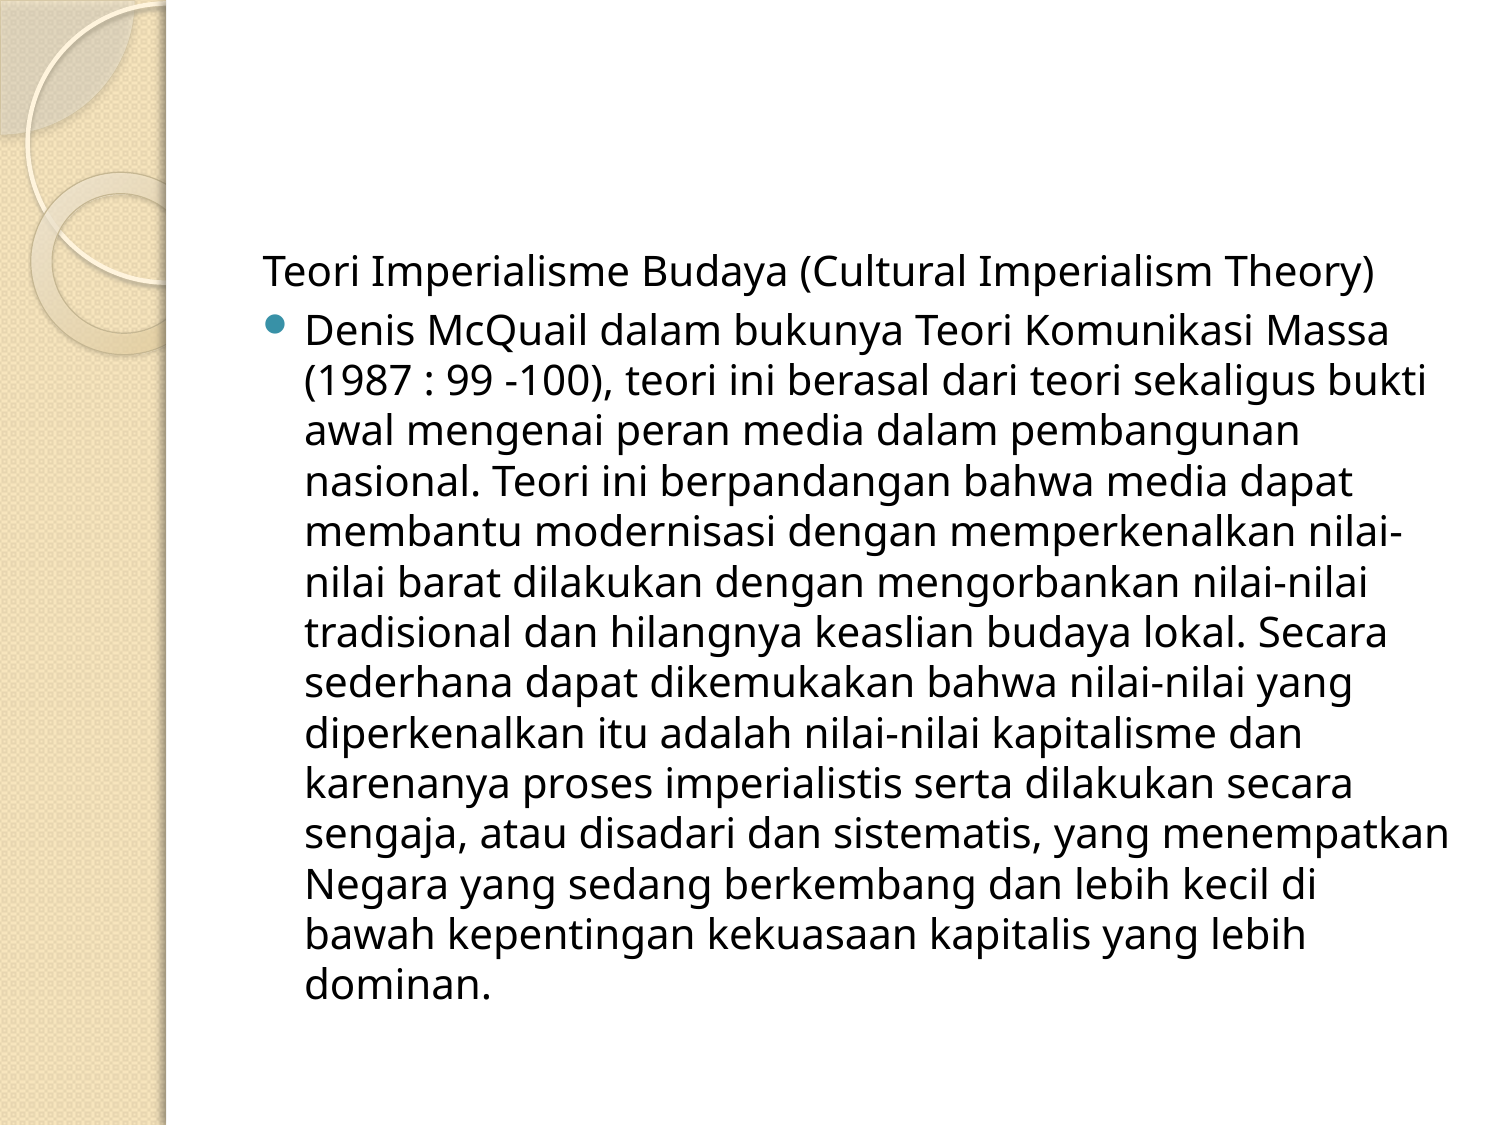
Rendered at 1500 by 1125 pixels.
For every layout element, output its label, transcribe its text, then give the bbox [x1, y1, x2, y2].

list Teori Imperialisme Budaya (Cultural Imperialism Theory) Denis McQuail dalam bukunya Teori Komunikasi Massa (1987 : 99 -100), teori ini berasal dari teori sekaligus bukti awal mengenai peran media dalam pembangunan nasional. Teori ini berpandangan bahwa media dapat membantu modernisasi dengan memperkenalkan nilai-nilai barat dilakukan dengan mengorbankan nilai-nilai tradisional dan hilangnya keaslian budaya lokal. Secara sederhana dapat dikemukakan bahwa nilai-nilai yang diperkenalkan itu adalah nilai-nilai kapitalisme dan karenanya proses imperialistis serta dilakukan secara sengaja, atau disadari dan sistematis, yang menempatkan Negara yang sedang berkembang dan lebih kecil di bawah kepentingan kekuasaan kapitalis yang lebih dominan. [235, 237, 1466, 1025]
